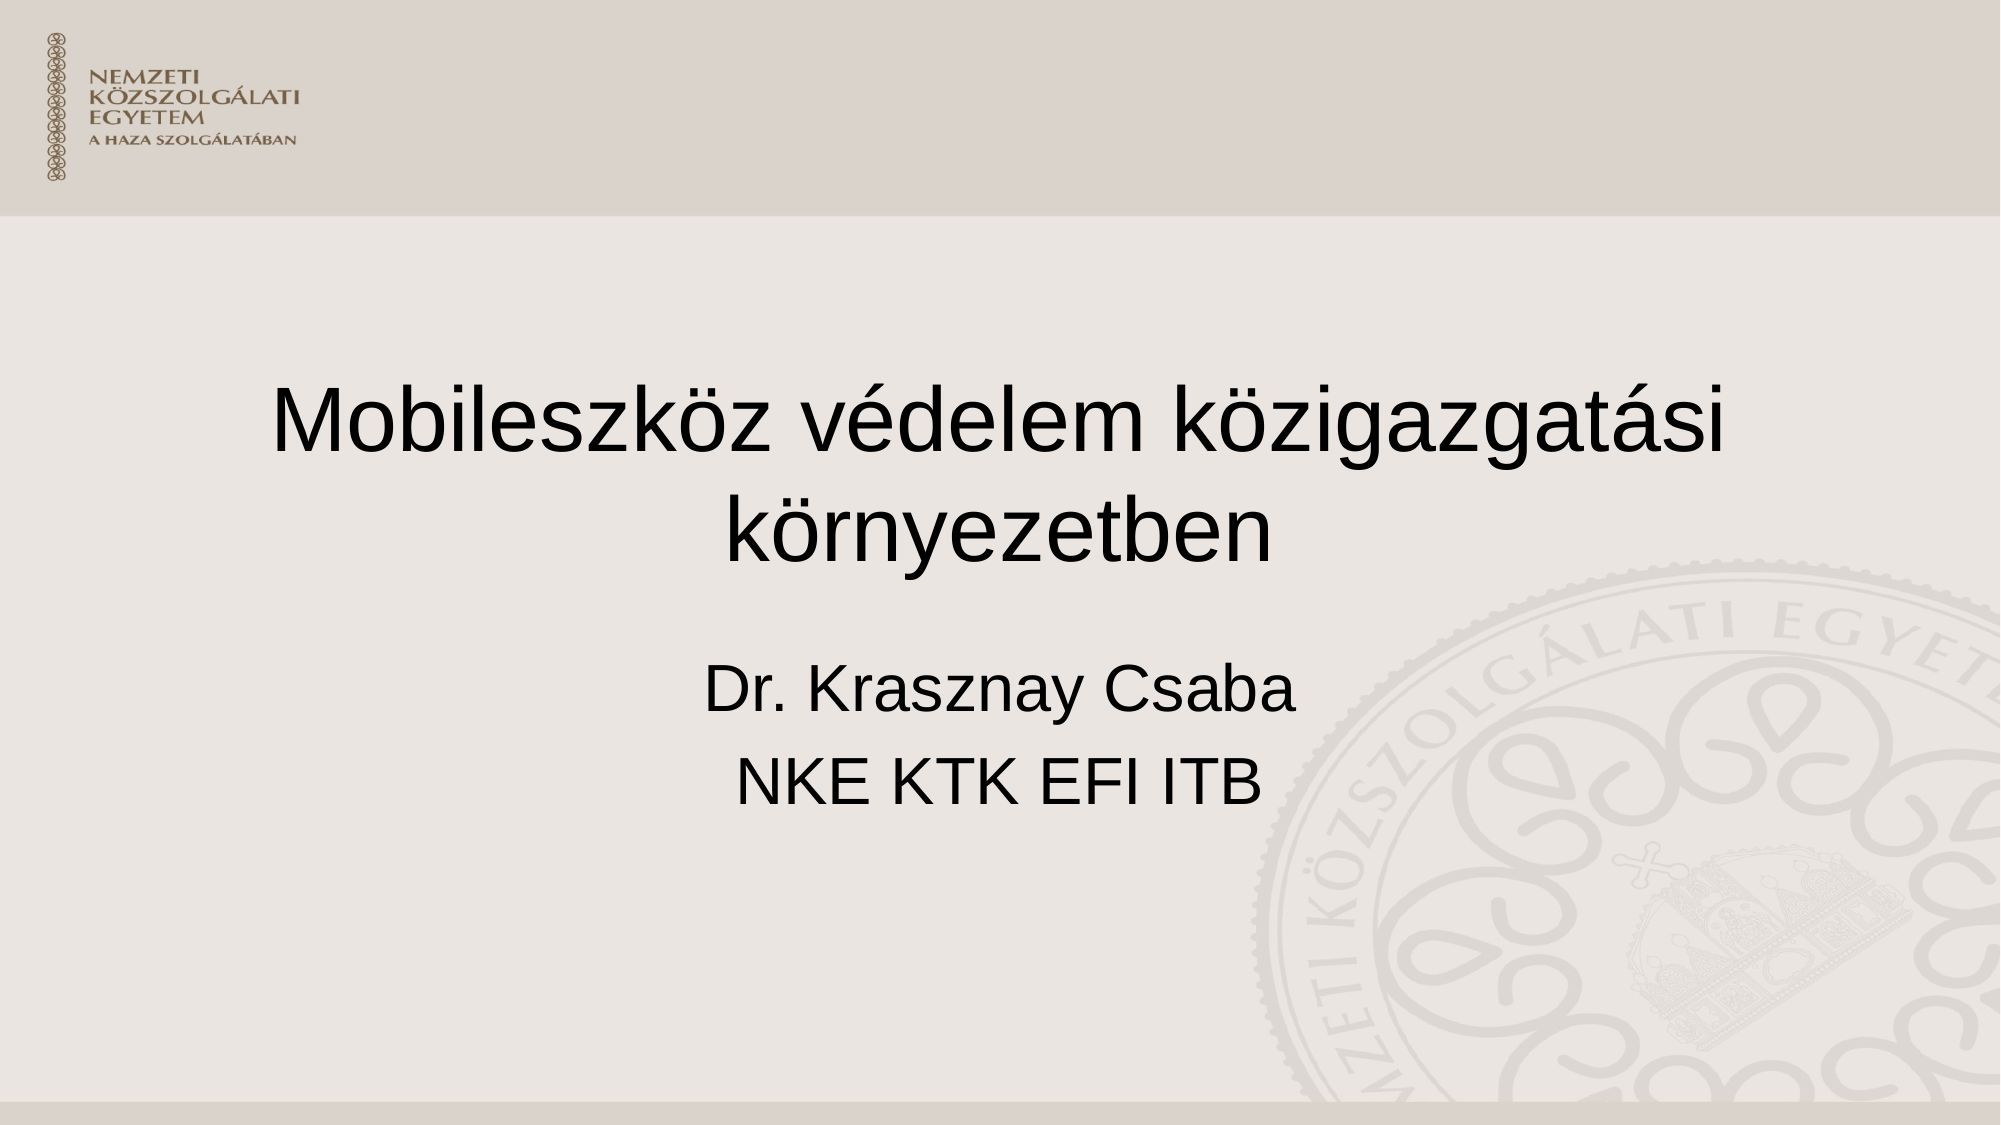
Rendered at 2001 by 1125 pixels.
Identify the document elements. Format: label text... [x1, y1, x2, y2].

subtitle Dr. Krasznay Csaba NKE KTK EFI ITB [300, 637, 1700, 925]
picture [0, 0, 2001, 1125]
title Mobileszköz védelem közigazgatási környezetben [150, 349, 1850, 591]
